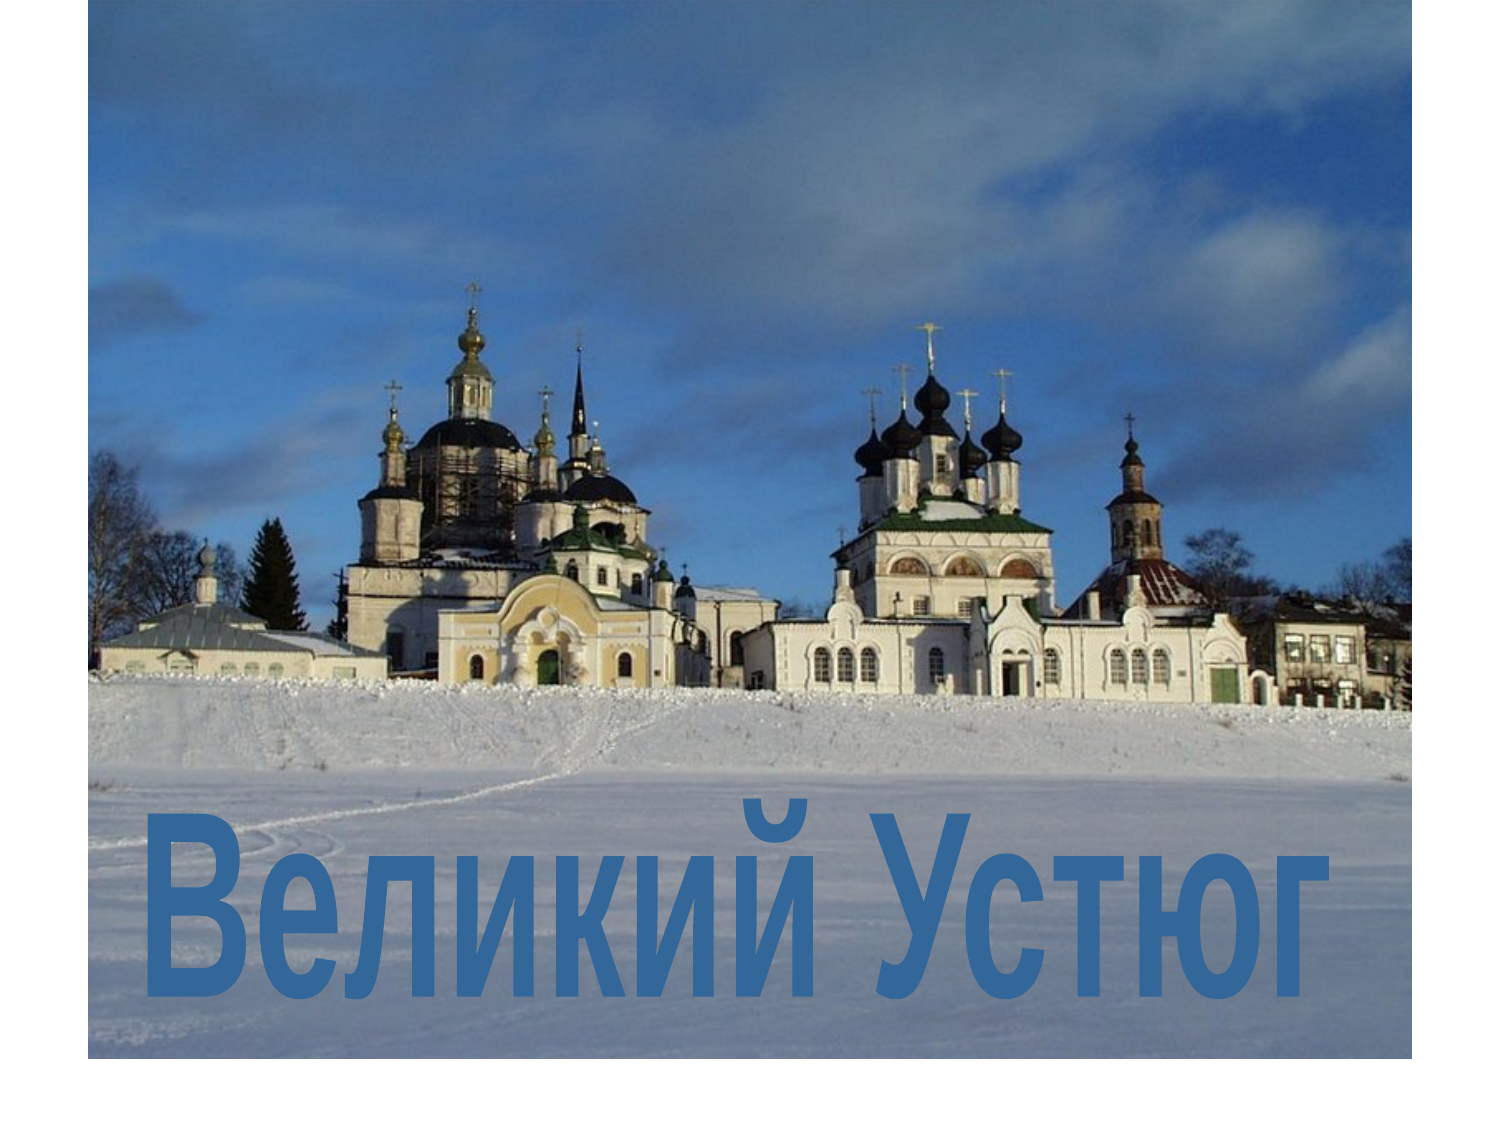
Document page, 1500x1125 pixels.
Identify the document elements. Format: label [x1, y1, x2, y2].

picture [88, 0, 1412, 1059]
